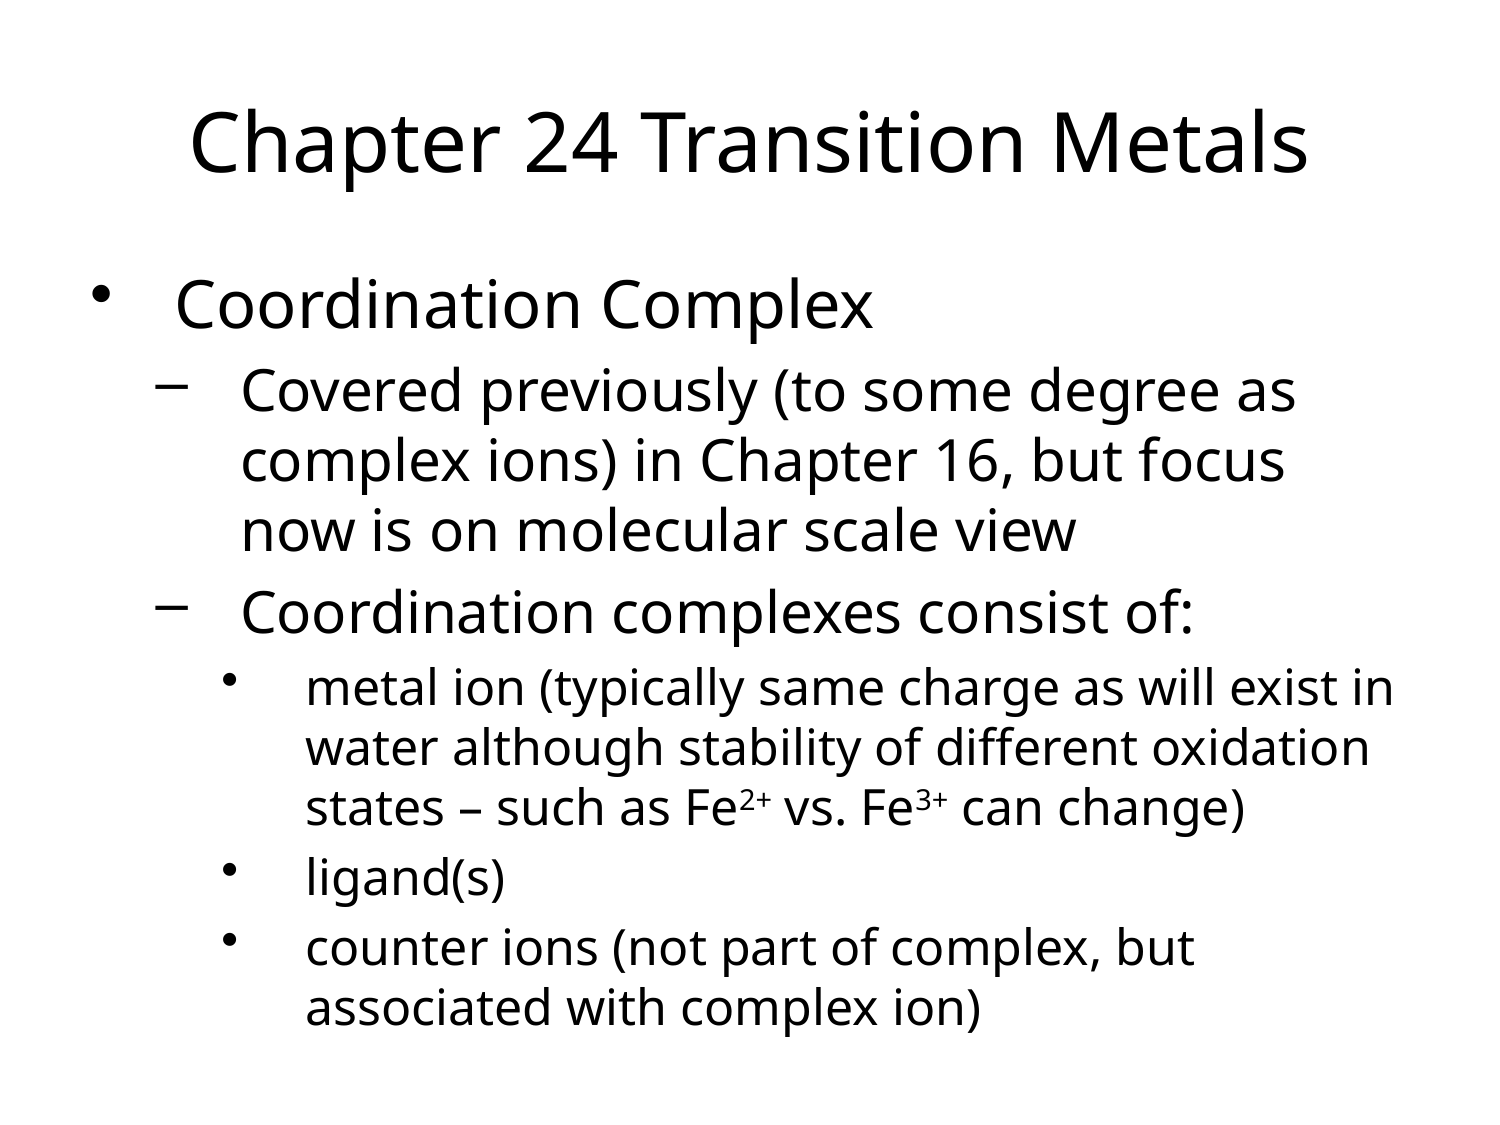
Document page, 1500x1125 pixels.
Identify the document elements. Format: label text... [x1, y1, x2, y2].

list Coordination Complex Covered previously (to some degree as complex ions) in Chapter 16, but focus now is on molecular scale view Coordination complexes consist of: metal ion (typically same charge as will exist in water although stability of different oxidation states – such as Fe2+ vs. Fe3+ can change) ligand(s) counter ions (not part of complex, but associated with complex ion) [75, 254, 1425, 997]
title Chapter 24 Transition Metals [75, 45, 1425, 233]
